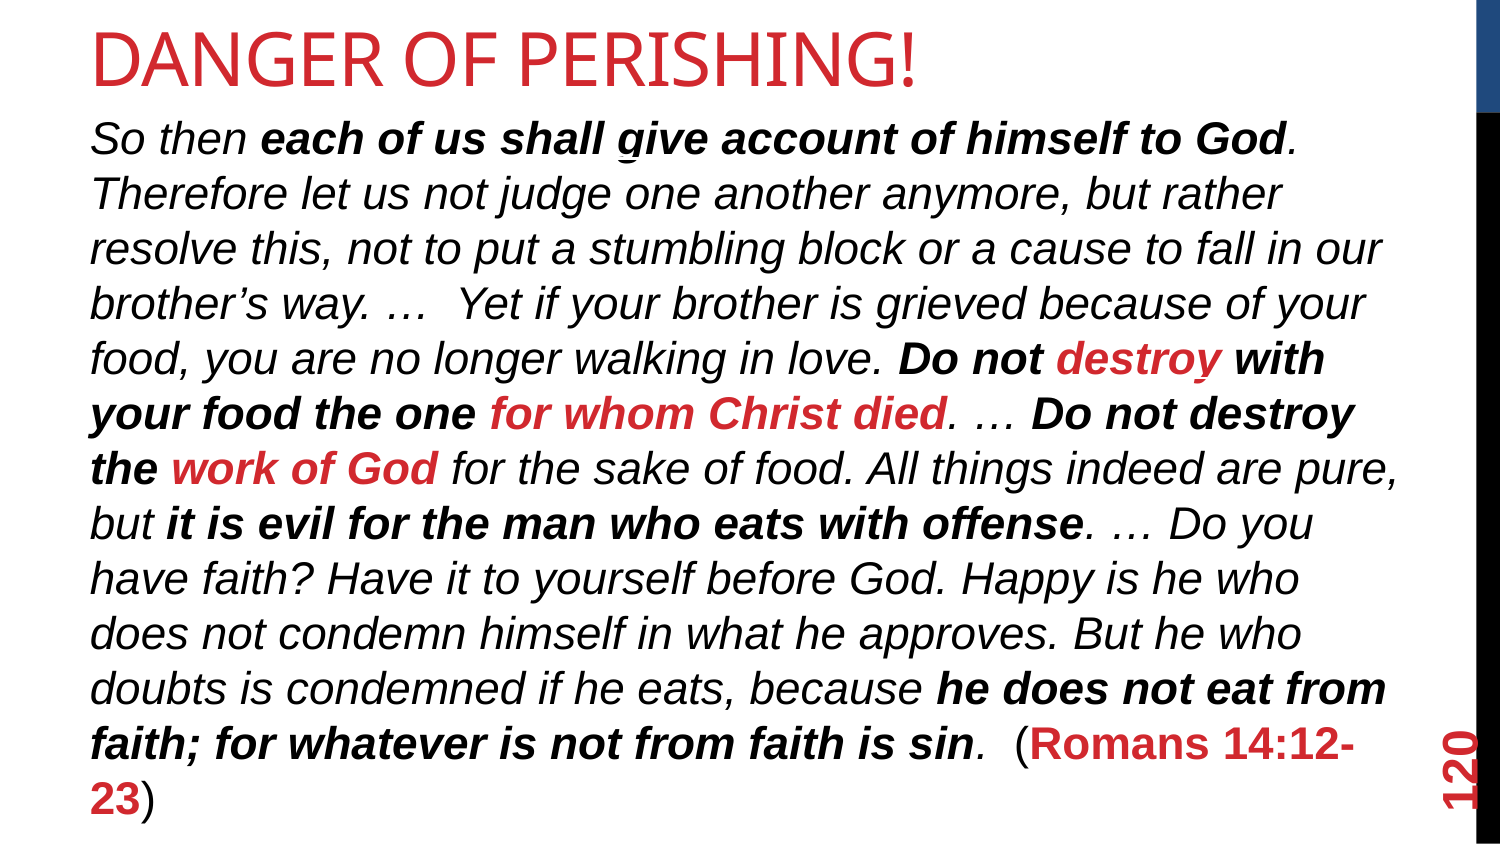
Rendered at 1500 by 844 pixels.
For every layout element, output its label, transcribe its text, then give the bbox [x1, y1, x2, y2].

text_box So then each of us shall give account of himself to God. Therefore let us not judge one another anymore, but rather resolve this, not to put a stumbling block or a cause to fall in our brother’s way. … Yet if your brother is grieved because of your food, you are no longer walking in love. Do not destroy with your food the one for whom Christ died. … Do not destroy the work of God for the sake of food. All things indeed are pure, but it is evil for the man who eats with offense. … Do you have faith? Have it to yourself before God. Happy is he who does not condemn himself in what he approves. But he who doubts is condemned if he eats, because he does not eat from faith; for whatever is not from faith is sin. (Romans 14:12-23) [75, 101, 1425, 810]
text_box Danger of Perishing! [75, 11, 1425, 101]
text_box <number> [1427, 665, 1488, 828]
